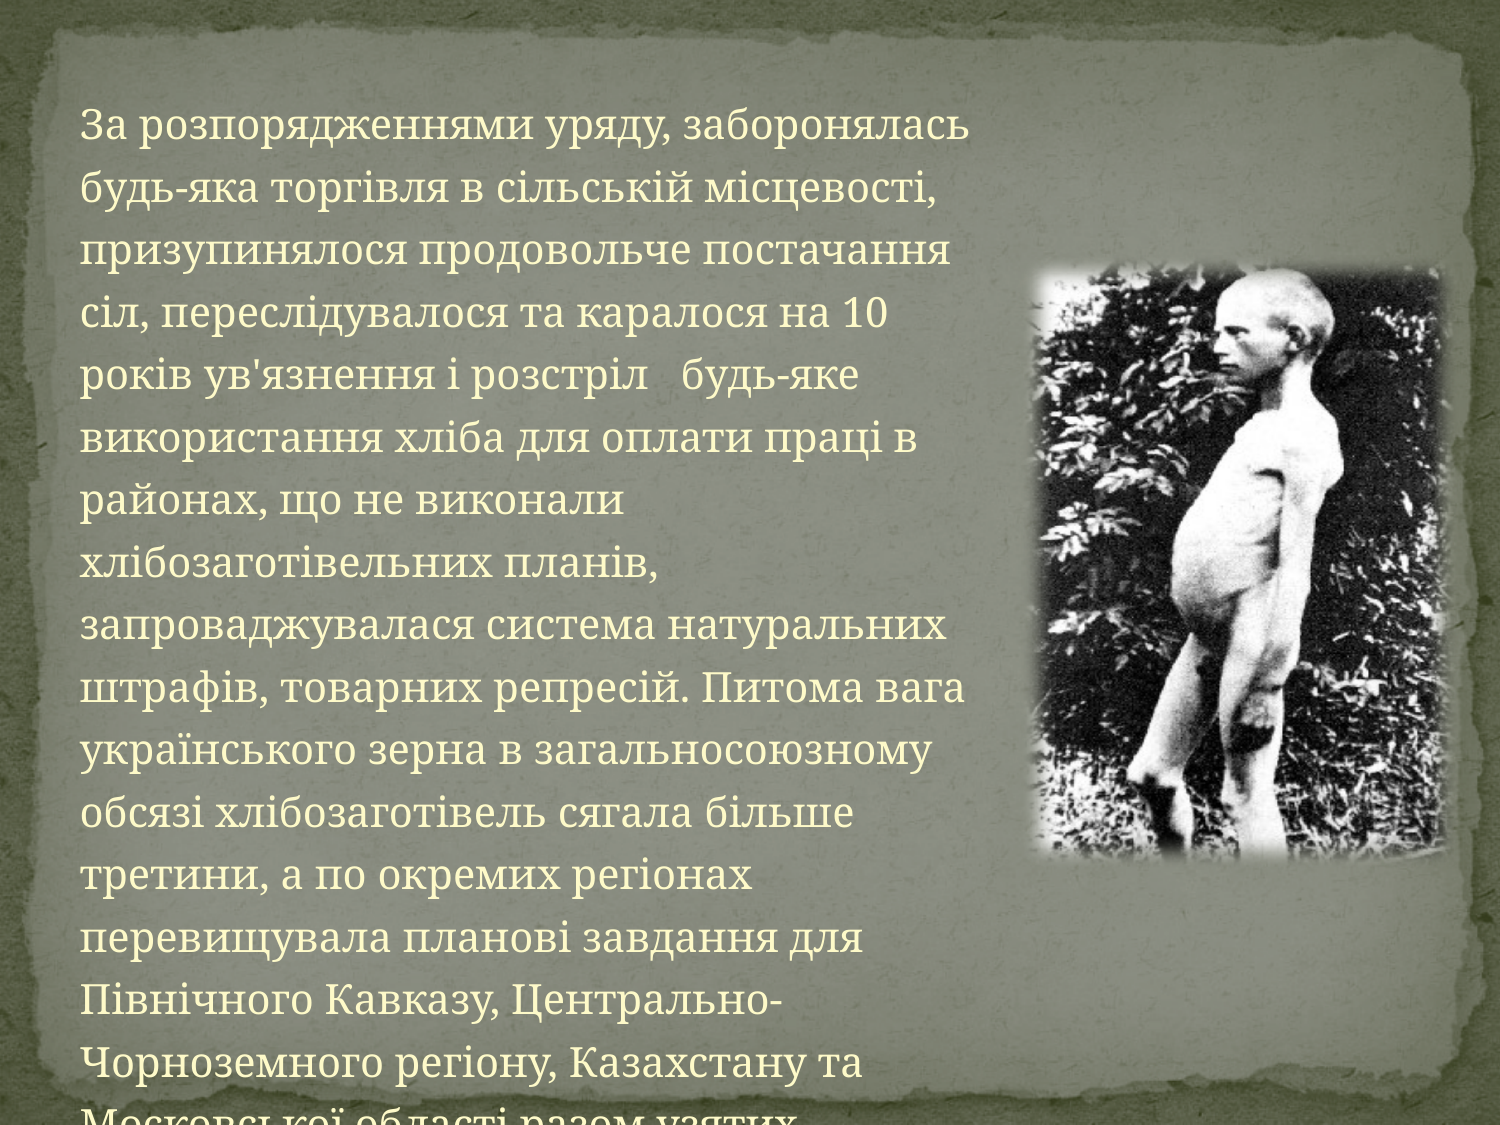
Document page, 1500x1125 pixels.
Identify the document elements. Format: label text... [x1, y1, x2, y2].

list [1023, 257, 1458, 866]
list За розпорядженнями уряду, заборонялась будь-яка торгівля в сільській місцевості, призупинялося продовольче постачання сіл, переслідувалося та каралося на 10 років ув'язнення і розстріл будь-яке використання хліба для оплати праці в районах, що не виконали хлібозаготівельних планів, запроваджувалася система натуральних штрафів, товарних репресій. Питома вага українського зерна в загальносоюзному обсязі хлібозаготівель сягала більше третини, а по окремих регіонах перевищувала планові завдання для Північного Кавказу, Центрально-Чорноземного регіону, Казахстану та Московської області разом узятих. [64, 78, 1022, 1035]
